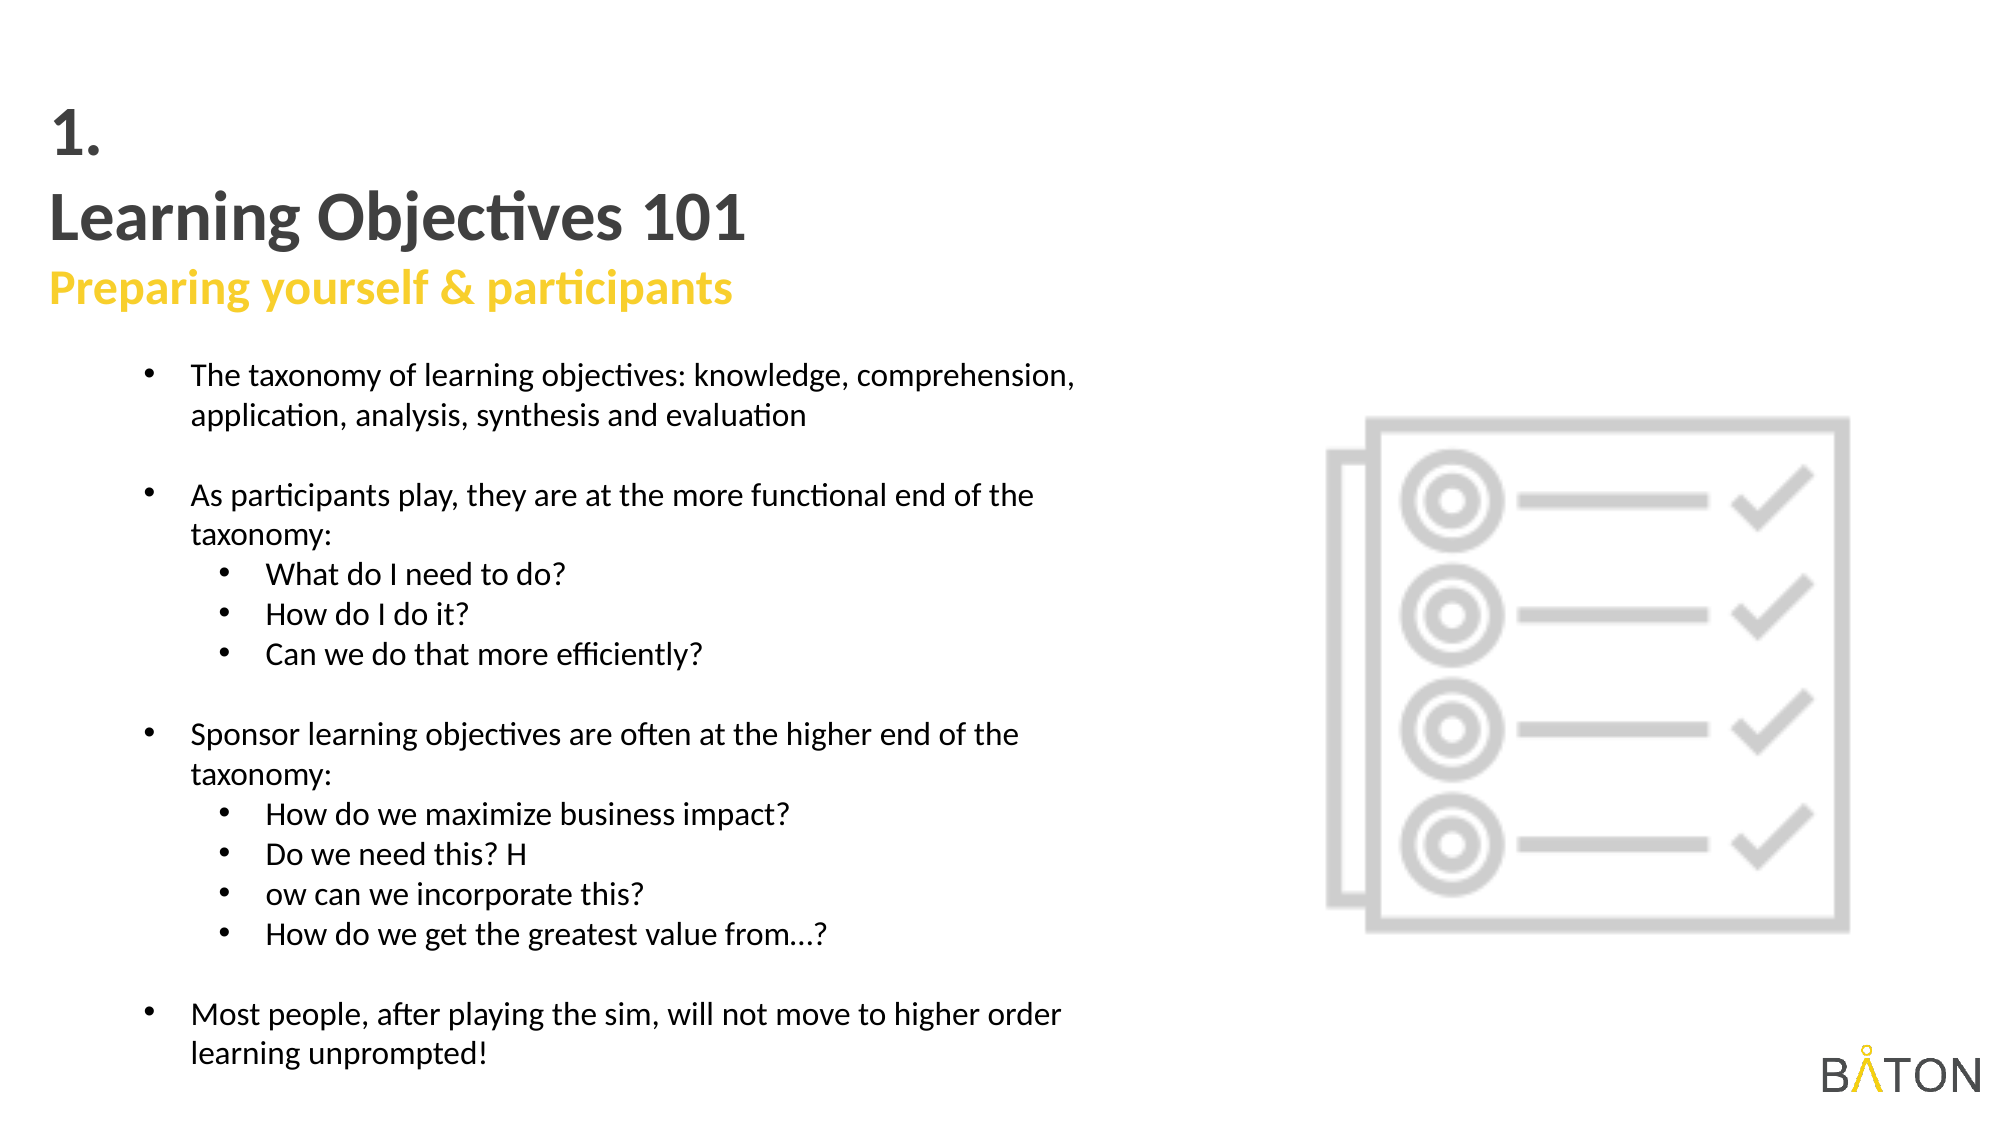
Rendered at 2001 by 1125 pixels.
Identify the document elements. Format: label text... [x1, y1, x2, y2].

picture [1288, 369, 1893, 974]
text_box The taxonomy of learning objectives: knowledge, comprehension, application, analysis, synthesis and evaluation As participants play, they are at the more functional end of the taxonomy: What do I need to do? How do I do it? Can we do that more efficiently? Sponsor learning objectives are often at the higher end of the taxonomy: How do we maximize business impact? Do we need this? H ow can we incorporate this? How do we get the greatest value from…? Most people, after playing the sim, will not move to higher order learning unprompted! [128, 345, 1180, 1079]
picture [1817, 1039, 1985, 1095]
text_box 1. Learning Objectives 101 Preparing yourself & participants [34, 77, 785, 367]
